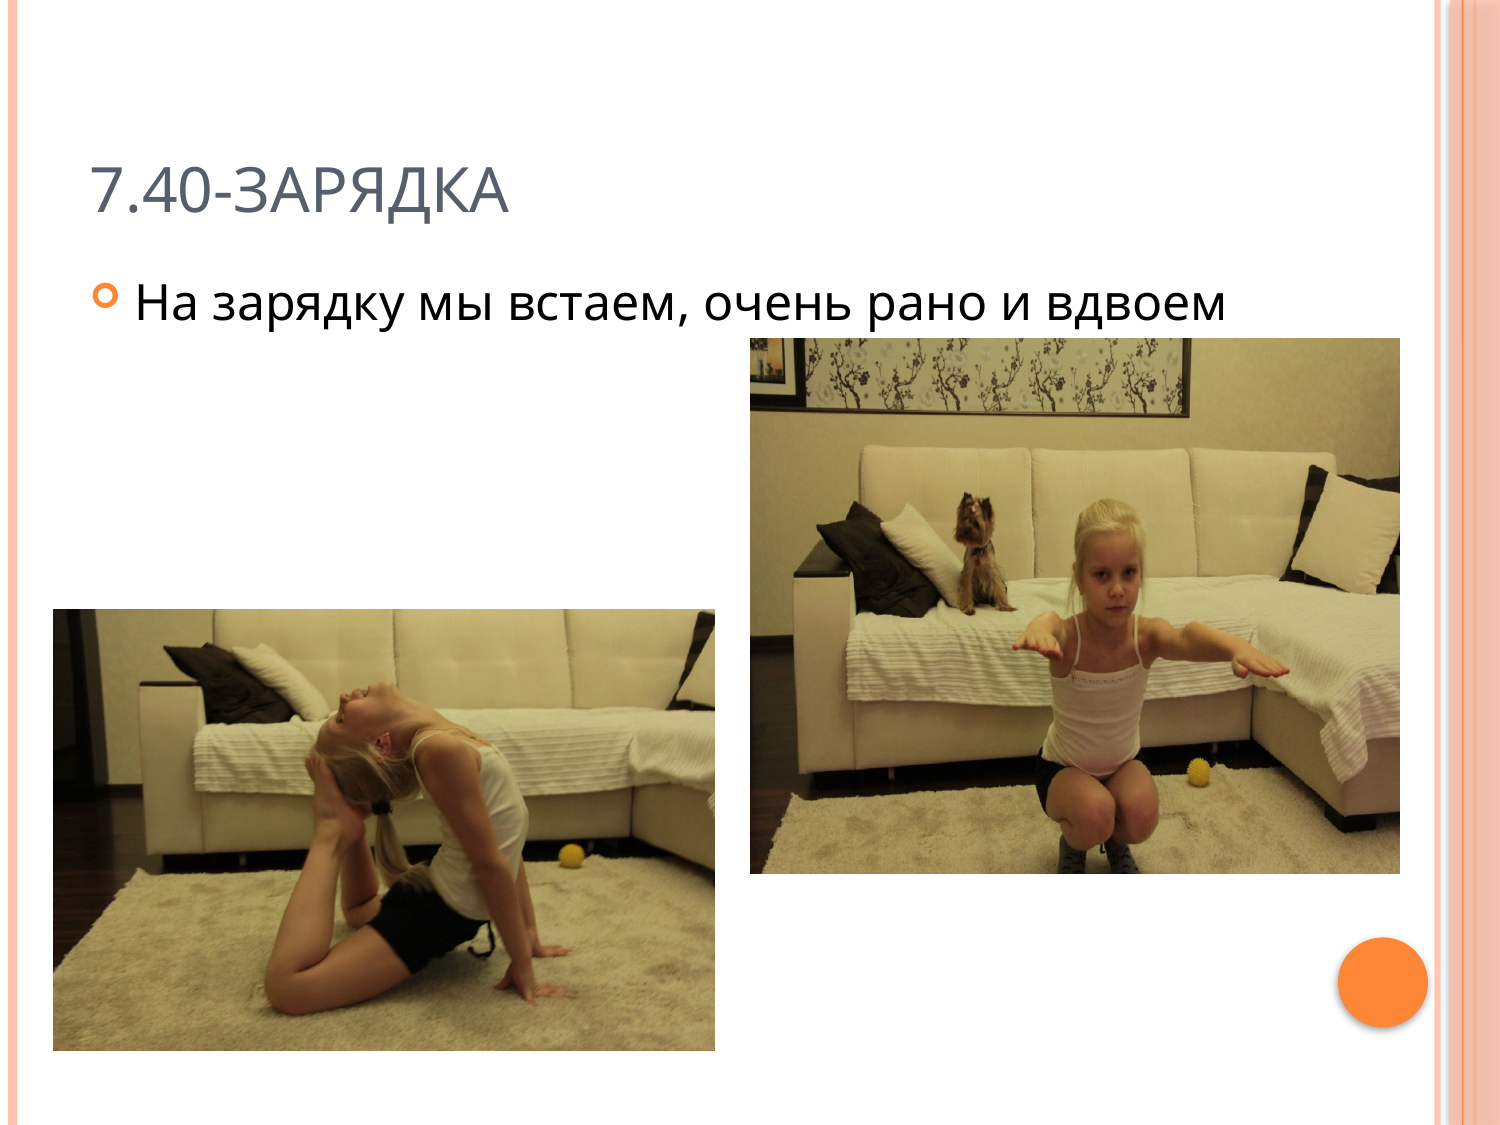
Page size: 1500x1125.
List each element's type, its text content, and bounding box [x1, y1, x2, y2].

picture [749, 337, 1401, 875]
picture [52, 609, 716, 1052]
list На зарядку мы встаем, очень рано и вдвоем [75, 262, 1300, 1062]
title 7.40-зарядка [75, 45, 1300, 233]
